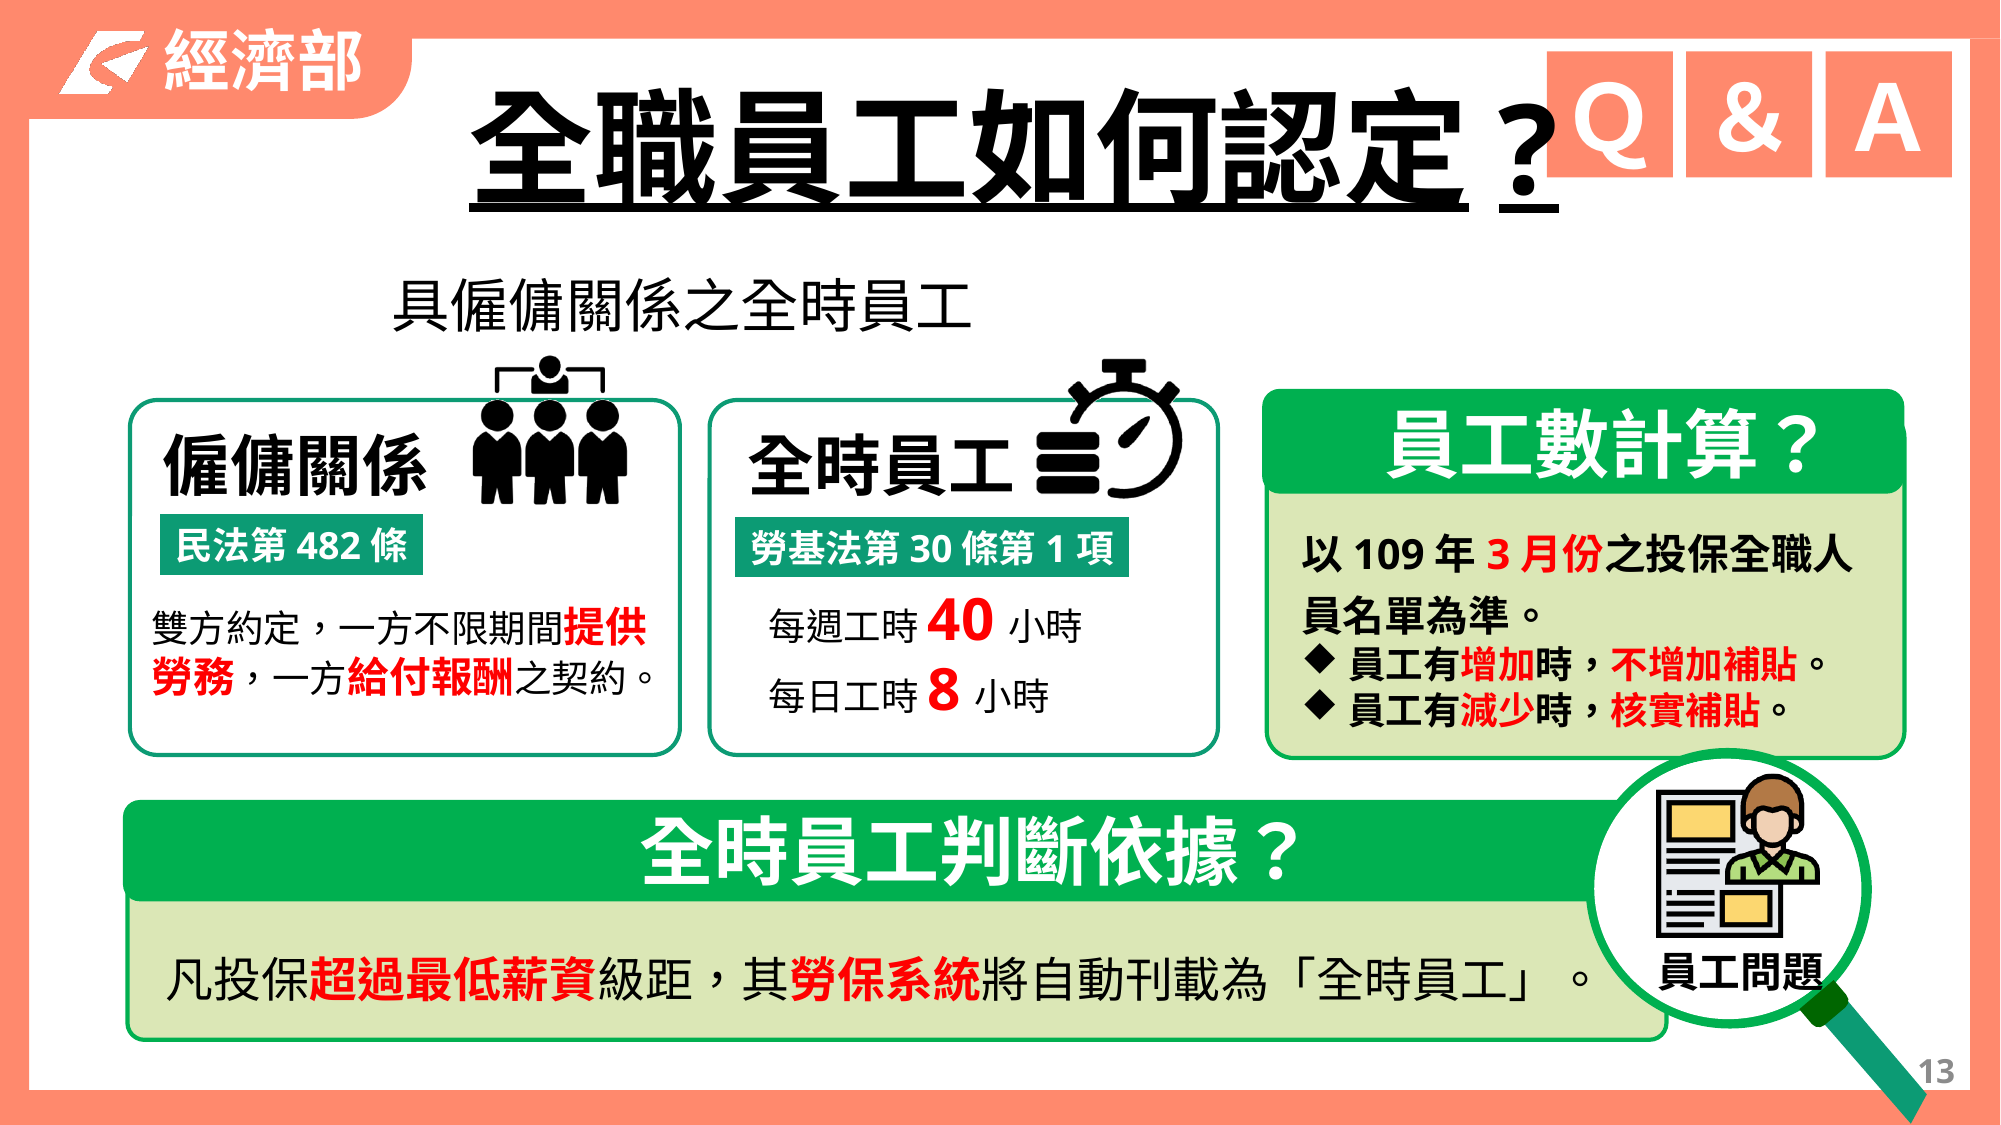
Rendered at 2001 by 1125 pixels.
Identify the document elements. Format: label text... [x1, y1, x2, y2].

text_box 勞基法第30條第1項 [735, 517, 1129, 577]
text_box 以109年3月份之投保全職人員名單為準。 員工有增加時，不增加補貼。 員工有減少時，核實補貼。 [1286, 507, 1891, 740]
text_box 凡投保超過最低薪資級距，其勞保系統將自動刊載為「全時員工」。 [150, 927, 1582, 1015]
text_box [709, 399, 1218, 755]
picture [1644, 760, 1825, 950]
text_box 每週工時40小時 每日工時8小時 [753, 575, 1135, 730]
text_box 具僱傭關係之全時員工 [125, 261, 1241, 347]
text_box [127, 898, 1582, 1040]
text_box 全時員工判斷依據？ [624, 797, 1330, 903]
text_box [1261, 387, 1906, 495]
text_box 員工數計算？ [1369, 390, 1850, 496]
slide_number 13 [1520, 1039, 1971, 1100]
text_box [129, 399, 680, 755]
text_box 雙方約定，一方不限期間提供勞務，一方給付報酬之契約。 [136, 593, 668, 709]
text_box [1546, 51, 1952, 178]
text_box [121, 798, 624, 903]
text_box 僱傭關係 [147, 416, 445, 511]
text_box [1582, 757, 1974, 1058]
text_box 全時員工 [733, 416, 1030, 512]
picture [1024, 349, 1193, 506]
text_box 民法第482條 [160, 514, 423, 575]
text_box [1330, 798, 1582, 903]
picture [58, 31, 149, 94]
picture [466, 350, 633, 512]
text_box [1266, 483, 1905, 759]
title 全職員工如何認定? [92, 48, 1935, 229]
